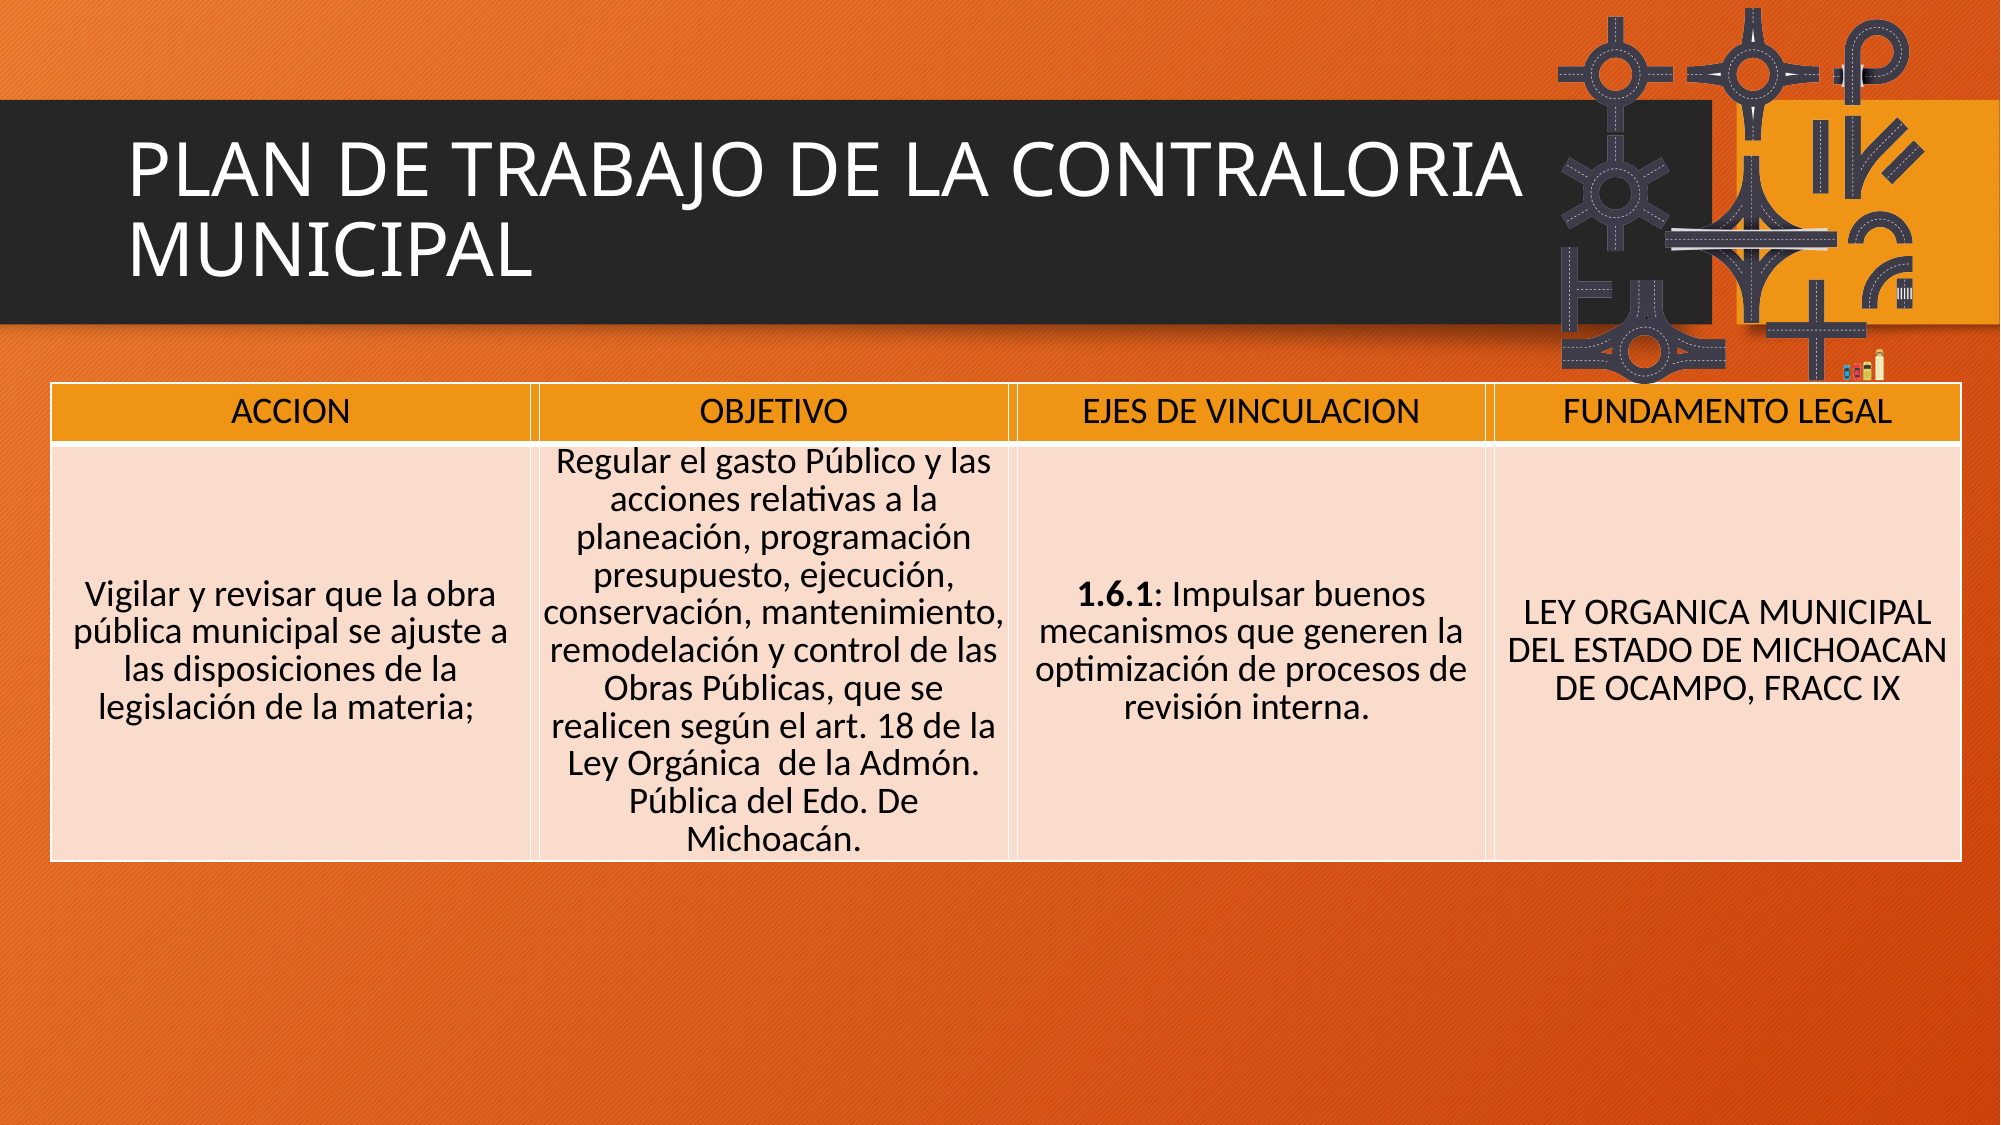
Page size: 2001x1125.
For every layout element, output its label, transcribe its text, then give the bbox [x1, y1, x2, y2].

table_cell LEY ORGANICA MUNICIPAL DEL ESTADO DE MICHOACAN DE OCAMPO, FRACC IX [1495, 447, 1960, 860]
table_header [1009, 384, 1017, 441]
table_header EJES DE VINCULACION [1018, 384, 1485, 441]
table_header FUNDAMENTO LEGAL [1495, 384, 1960, 441]
table_header ACCION [52, 384, 530, 441]
table_header OBJETIVO [540, 384, 1008, 441]
table_cell [531, 447, 539, 860]
table_cell 1.6.1: Impulsar buenos mecanismos que generen la optimización de procesos de revisión interna. [1018, 447, 1485, 860]
title PLAN DE TRABAJO DE LA CONTRALORIA MUNICIPAL [111, 123, 1558, 301]
picture [0, 8, 2000, 384]
table_cell [1486, 447, 1494, 860]
table_cell Regular el gasto Público y las acciones relativas a la planeación, programación presupuesto, ejecución, conservación, mantenimiento, remodelación y control de las Obras Públicas, que se realicen según el art. 18 de la Ley Orgánica de la Admón. Pública del Edo. De Michoacán. [540, 447, 1008, 860]
table_cell [1009, 447, 1017, 860]
table_header [1486, 384, 1494, 441]
table_cell Vigilar y revisar que la obra pública municipal se ajuste a las disposiciones de la legislación de la materia; [52, 447, 530, 860]
table_header [531, 384, 539, 441]
